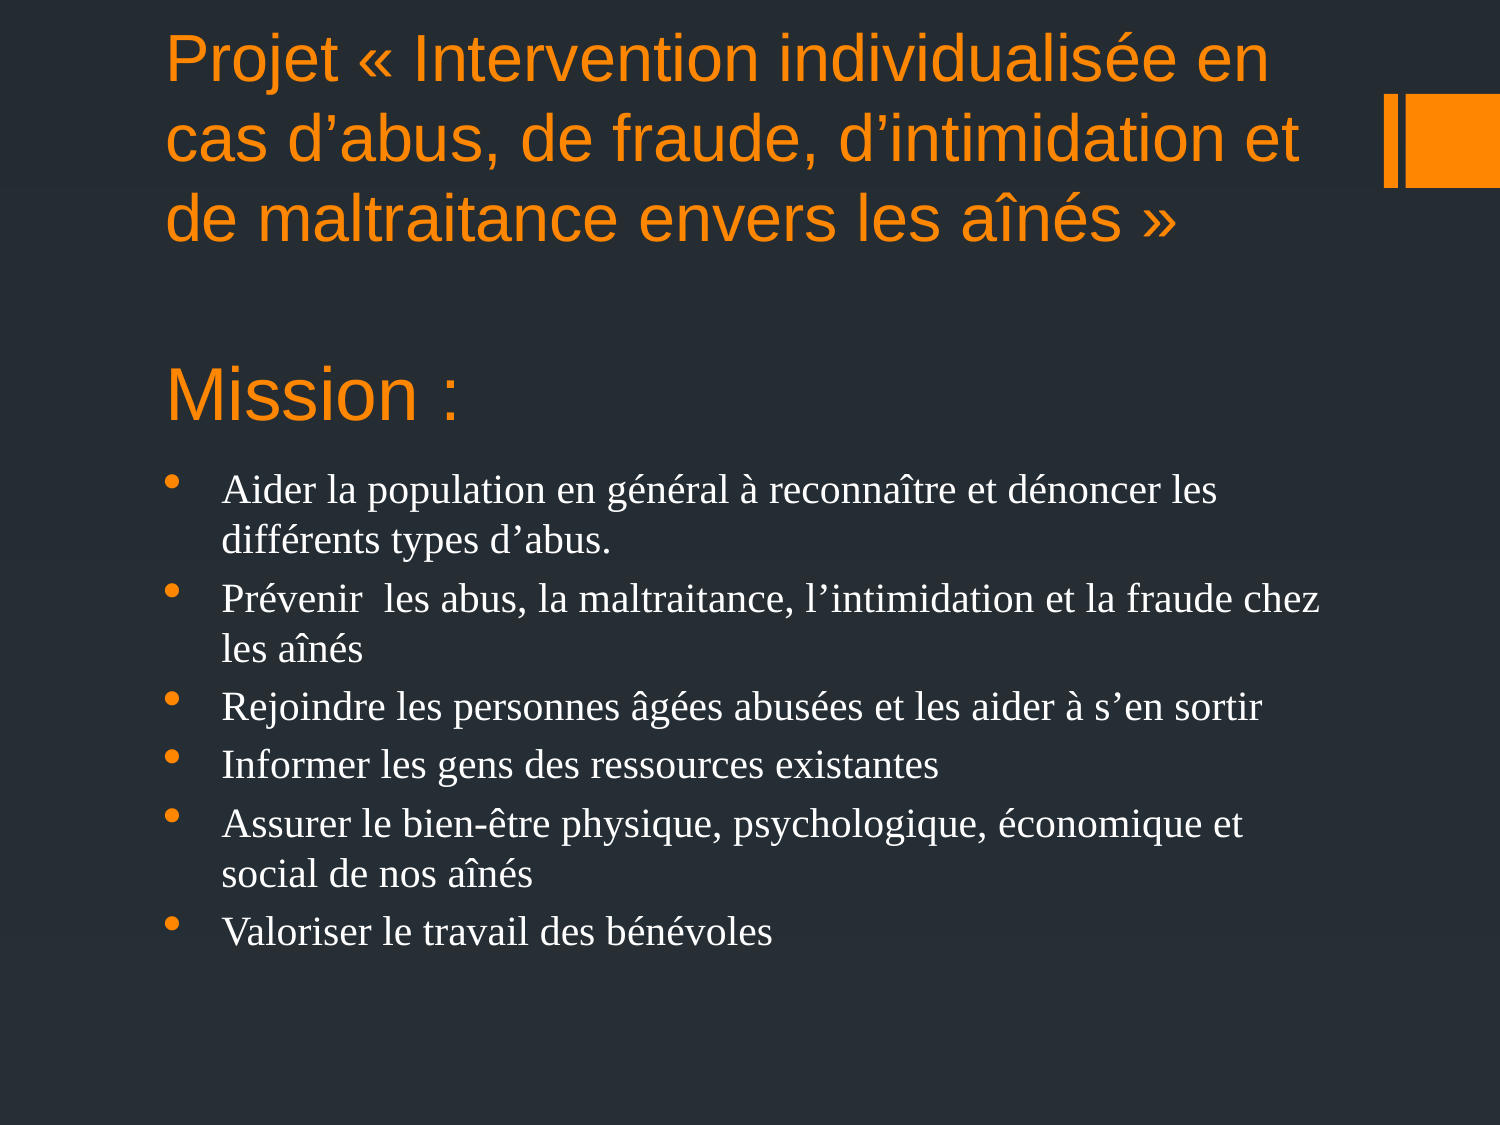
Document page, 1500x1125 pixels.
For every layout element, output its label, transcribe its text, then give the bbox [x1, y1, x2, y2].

list Aider la population en général à reconnaître et dénoncer les différents types d’abus. Prévenir les abus, la maltraitance, l’intimidation et la fraude chez les aînés Rejoindre les personnes âgées abusées et les aider à s’en sortir Informer les gens des ressources existantes Assurer le bien-être physique, psychologique, économique et social de nos aînés Valoriser le travail des bénévoles [149, 454, 1351, 1036]
title Projet « Intervention individualisée en cas d’abus, de fraude, d’intimidation et de maltraitance envers les aînés » Mission : [149, 253, 1351, 443]
